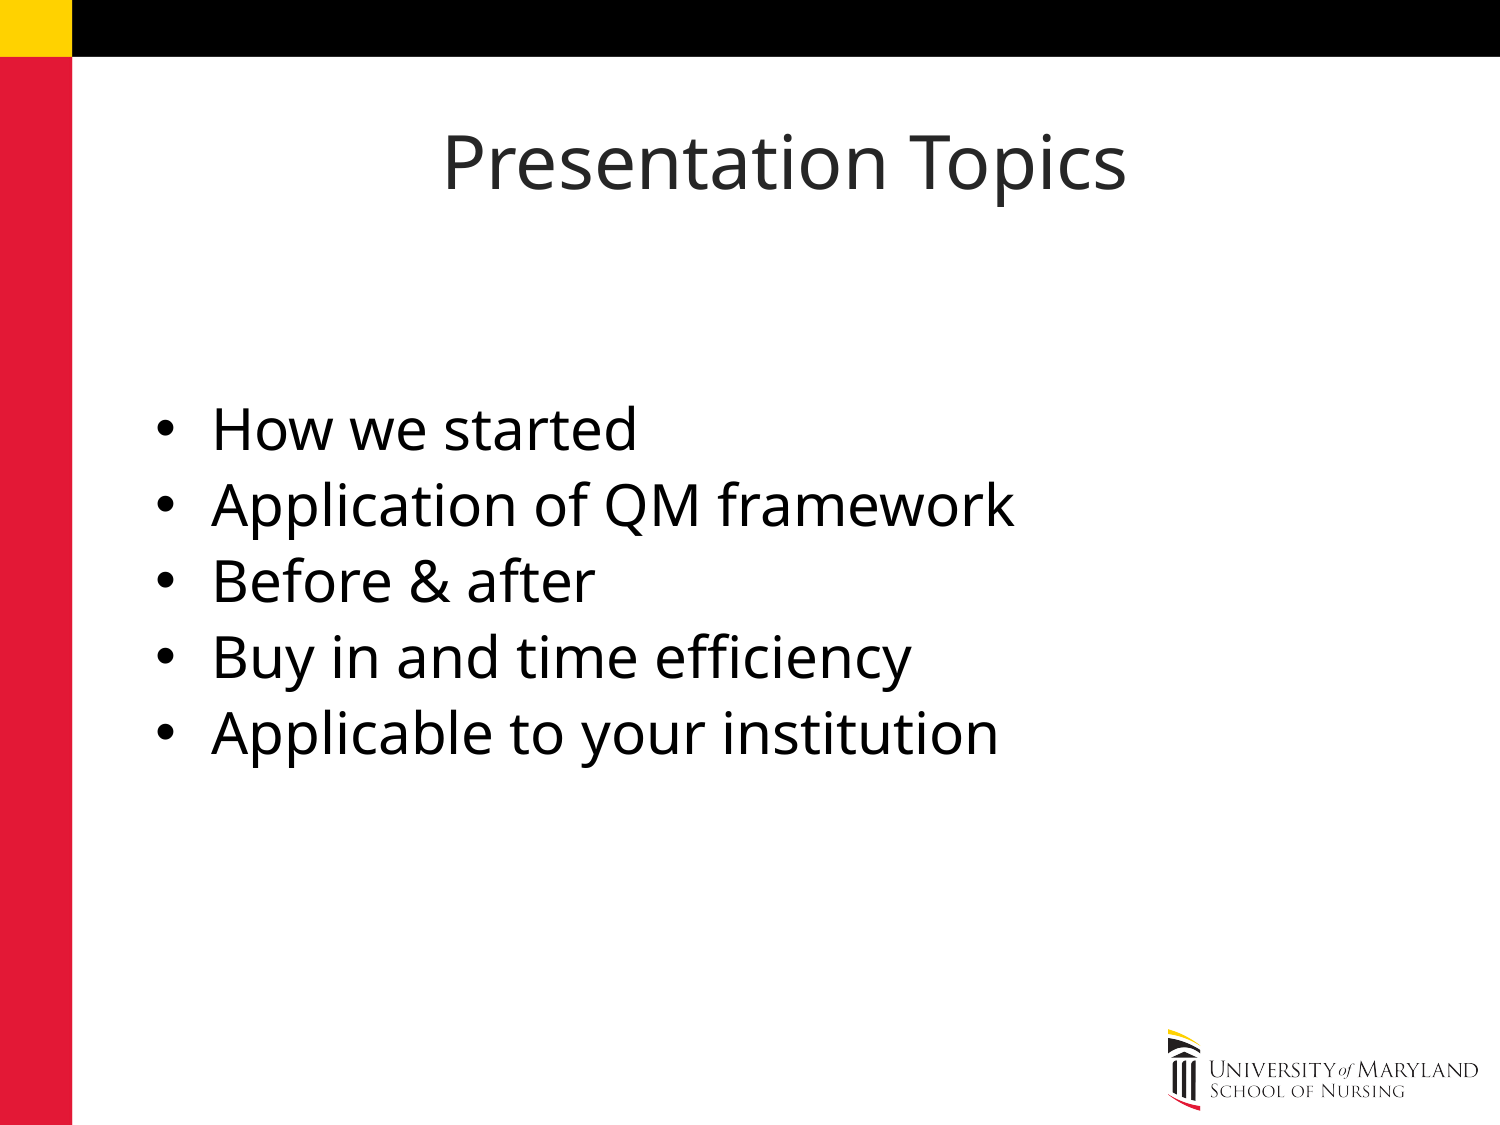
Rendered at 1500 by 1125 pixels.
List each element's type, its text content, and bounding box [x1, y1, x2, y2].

list How we started Application of QM framework Before & after Buy in and time efficiency Applicable to your institution [140, 384, 1460, 984]
title Presentation Topics [69, 56, 1500, 263]
picture [0, 0, 1500, 1125]
